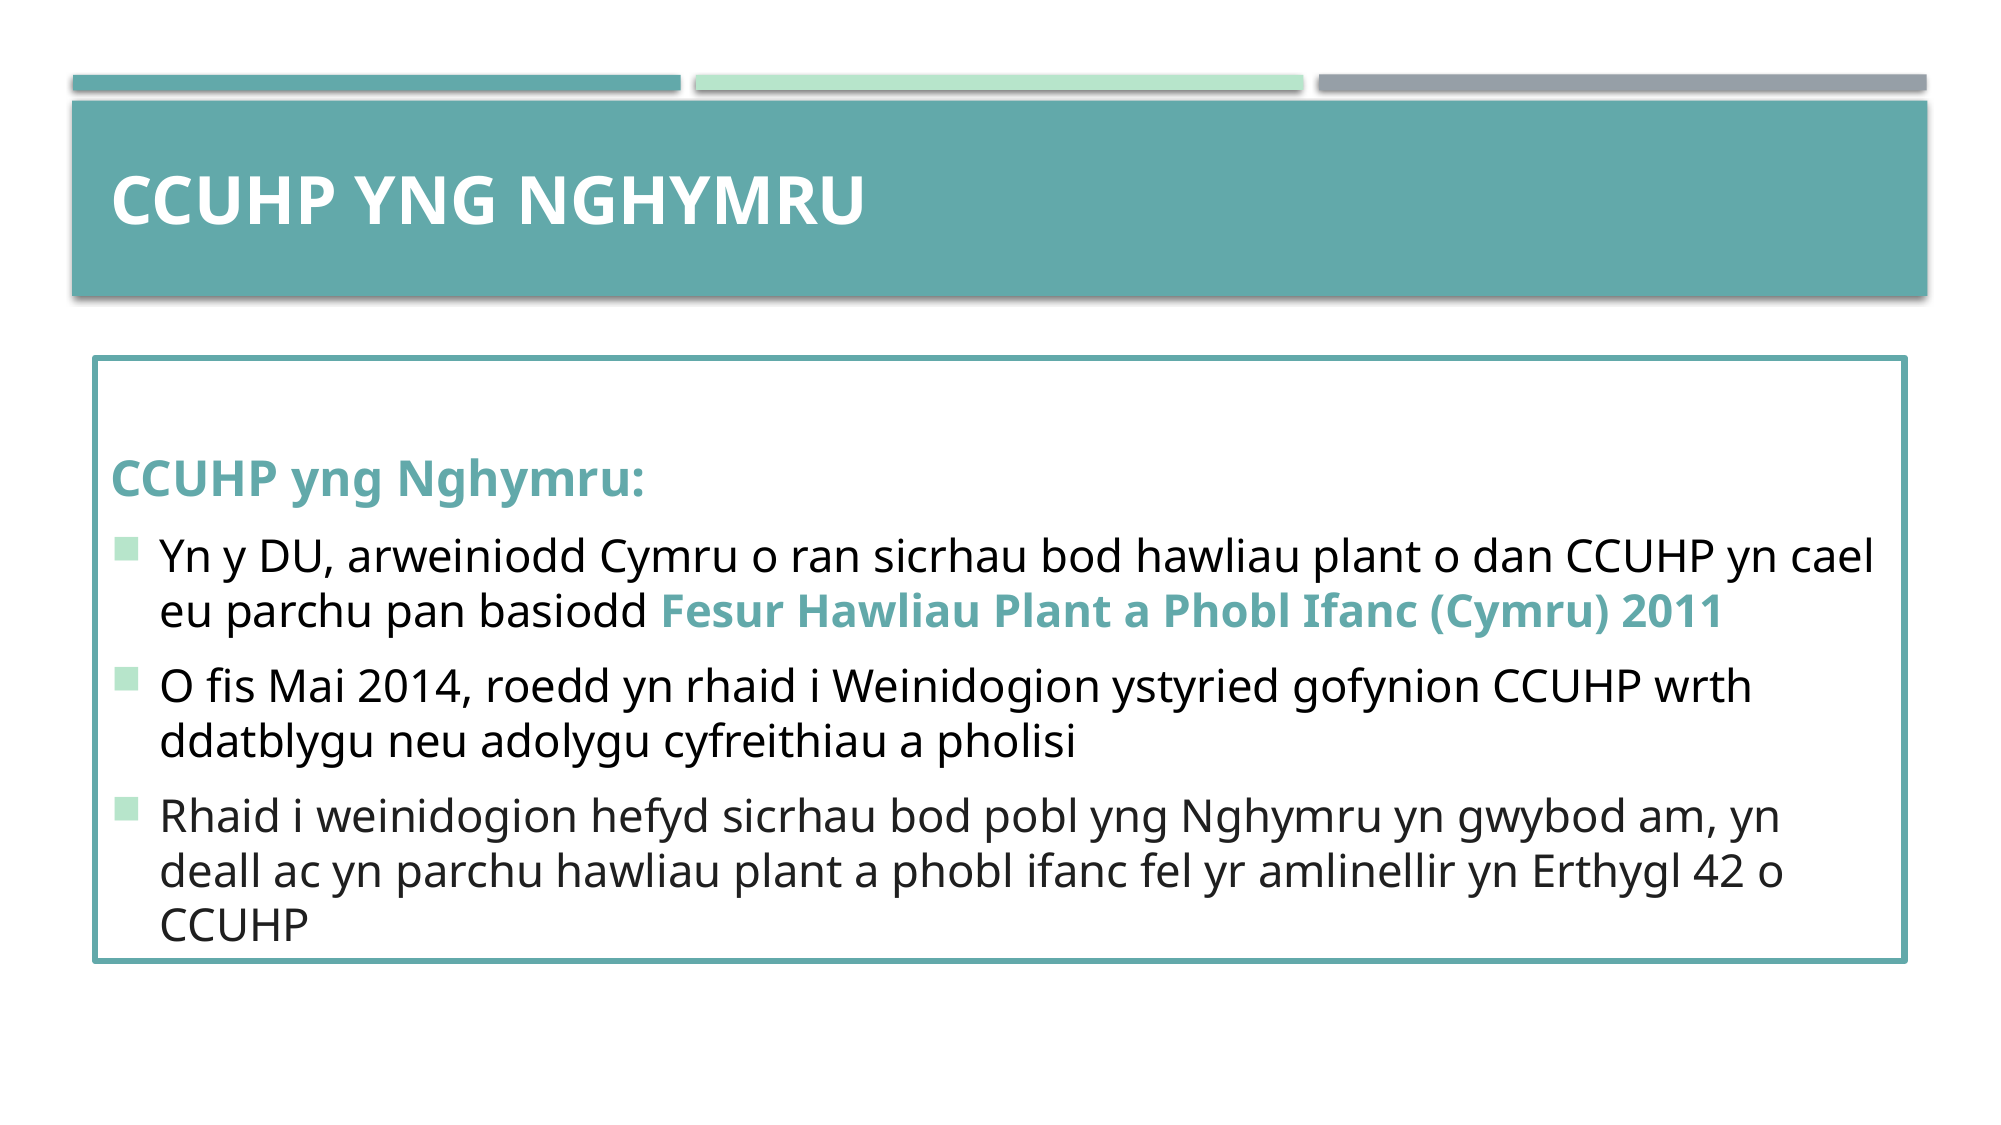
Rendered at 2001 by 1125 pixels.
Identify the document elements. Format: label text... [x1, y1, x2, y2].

title CCUHP yng Nghymru [95, 115, 1905, 282]
list CCUHP yng Nghymru: Yn y DU, arweiniodd Cymru o ran sicrhau bod hawliau plant o dan CCUHP yn cael eu parchu pan basiodd Fesur Hawliau Plant a Phobl Ifanc (Cymru) 2011 O fis Mai 2014, roedd yn rhaid i Weinidogion ystyried gofynion CCUHP wrth ddatblygu neu adolygu cyfreithiau a pholisi Rhaid i weinidogion hefyd sicrhau bod pobl yng Nghymru yn gwybod am, yn deall ac yn parchu hawliau plant a phobl ifanc fel yr amlinellir yn Erthygl 42 o CCUHP [95, 357, 1905, 962]
